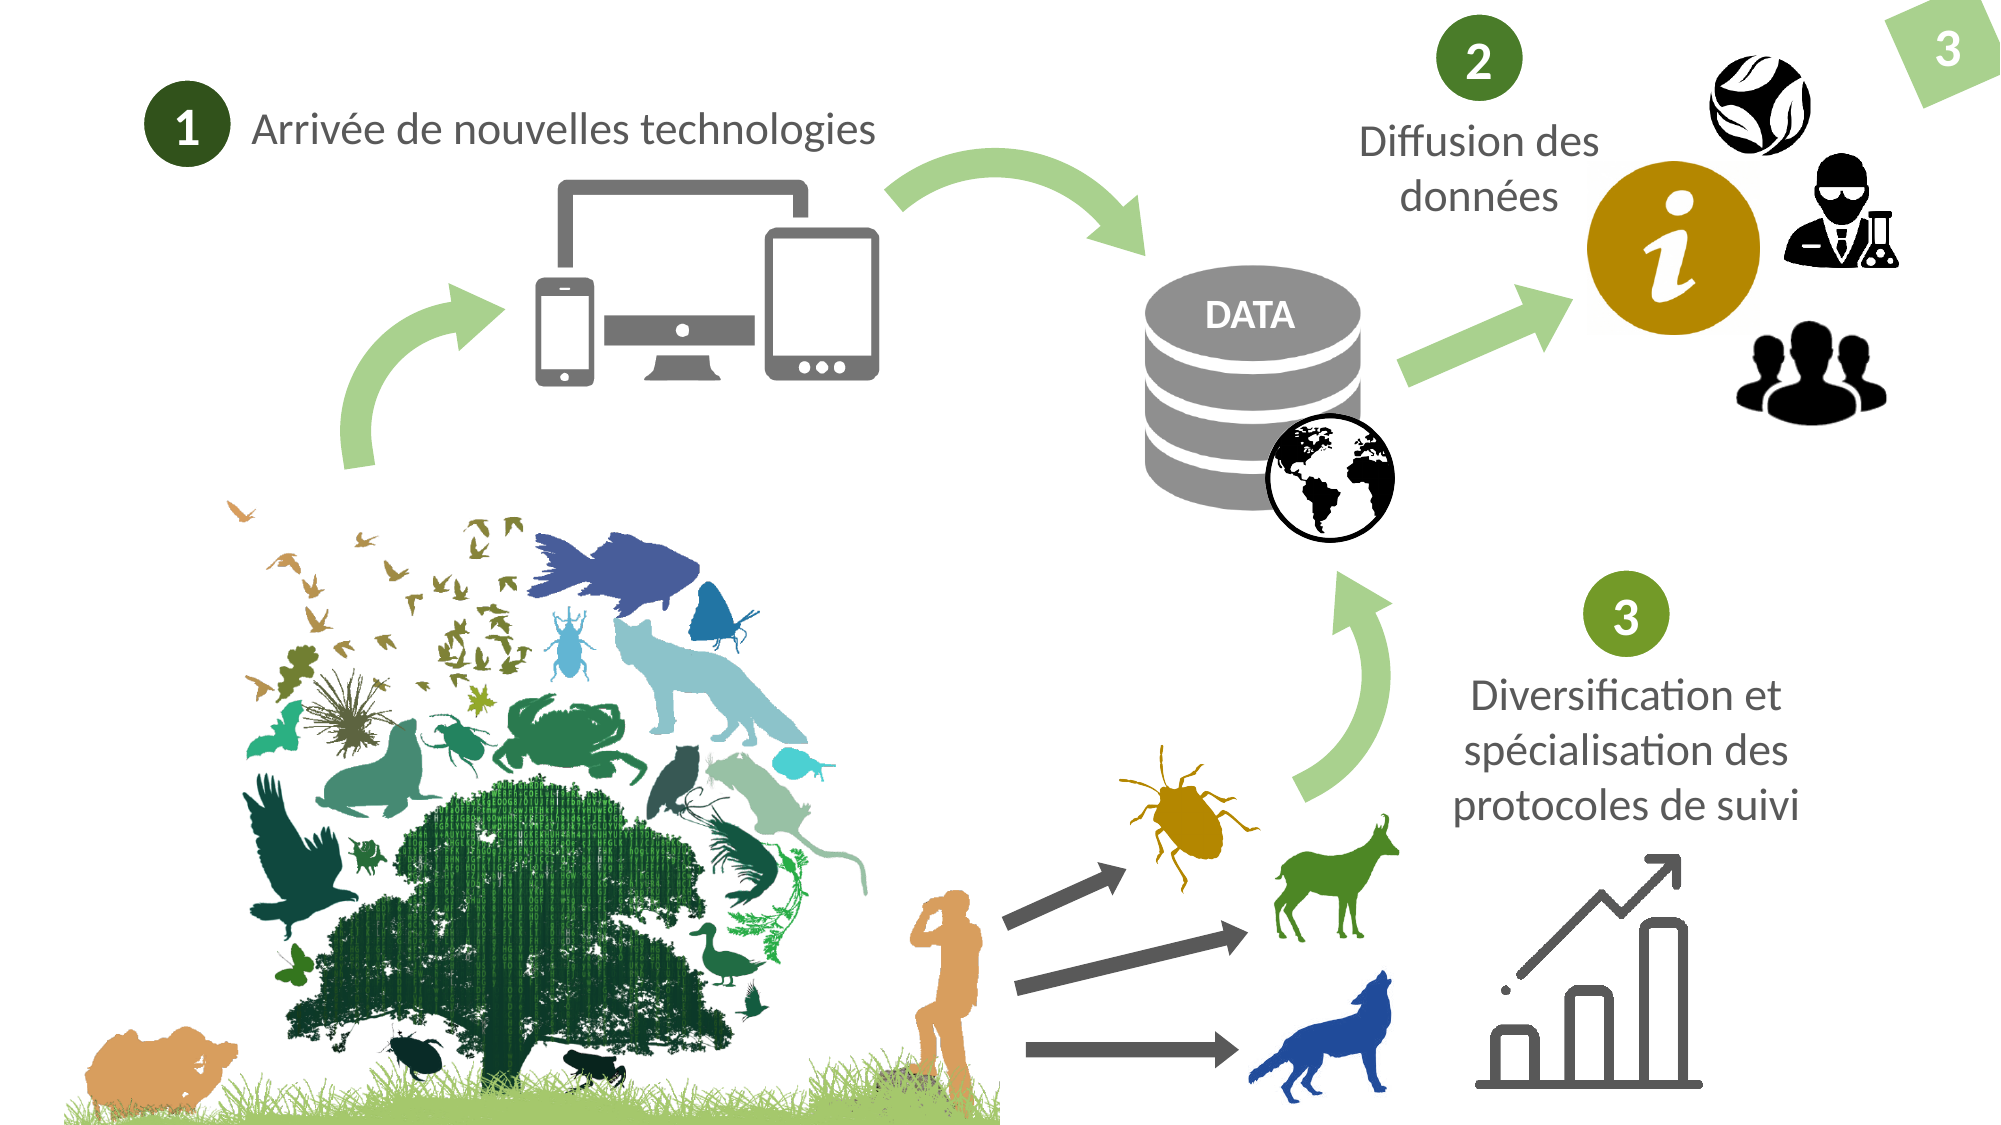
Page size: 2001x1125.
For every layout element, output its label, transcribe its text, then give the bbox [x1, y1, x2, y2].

picture [1587, 161, 1899, 440]
text_box [340, 283, 493, 470]
text_box 3 [1918, 4, 1978, 85]
text_box Arrivée de nouvelles technologies [236, 91, 901, 161]
text_box 1 [142, 78, 233, 170]
text_box [1001, 862, 1123, 931]
text_box [1396, 284, 1574, 388]
text_box [1884, 5, 1977, 109]
text_box [920, 147, 1146, 257]
picture [493, 156, 920, 415]
text_box 2 [1434, 12, 1525, 103]
picture [1708, 54, 1899, 268]
picture [1241, 959, 1402, 1116]
text_box Diffusion des données [1329, 103, 1630, 228]
text_box [1921, 0, 2000, 85]
text_box 3 [1581, 568, 1672, 657]
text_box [1123, 263, 1382, 522]
text_box Diversification et spécialisation des protocoles de suivi [1399, 657, 1854, 838]
text_box [1291, 570, 1393, 803]
text_box [1014, 920, 1249, 996]
picture [1469, 854, 1709, 1089]
picture [56, 483, 1000, 1125]
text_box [1265, 413, 1395, 543]
text_box [1025, 1031, 1239, 1069]
picture [1271, 808, 1402, 954]
picture [1116, 747, 1246, 877]
